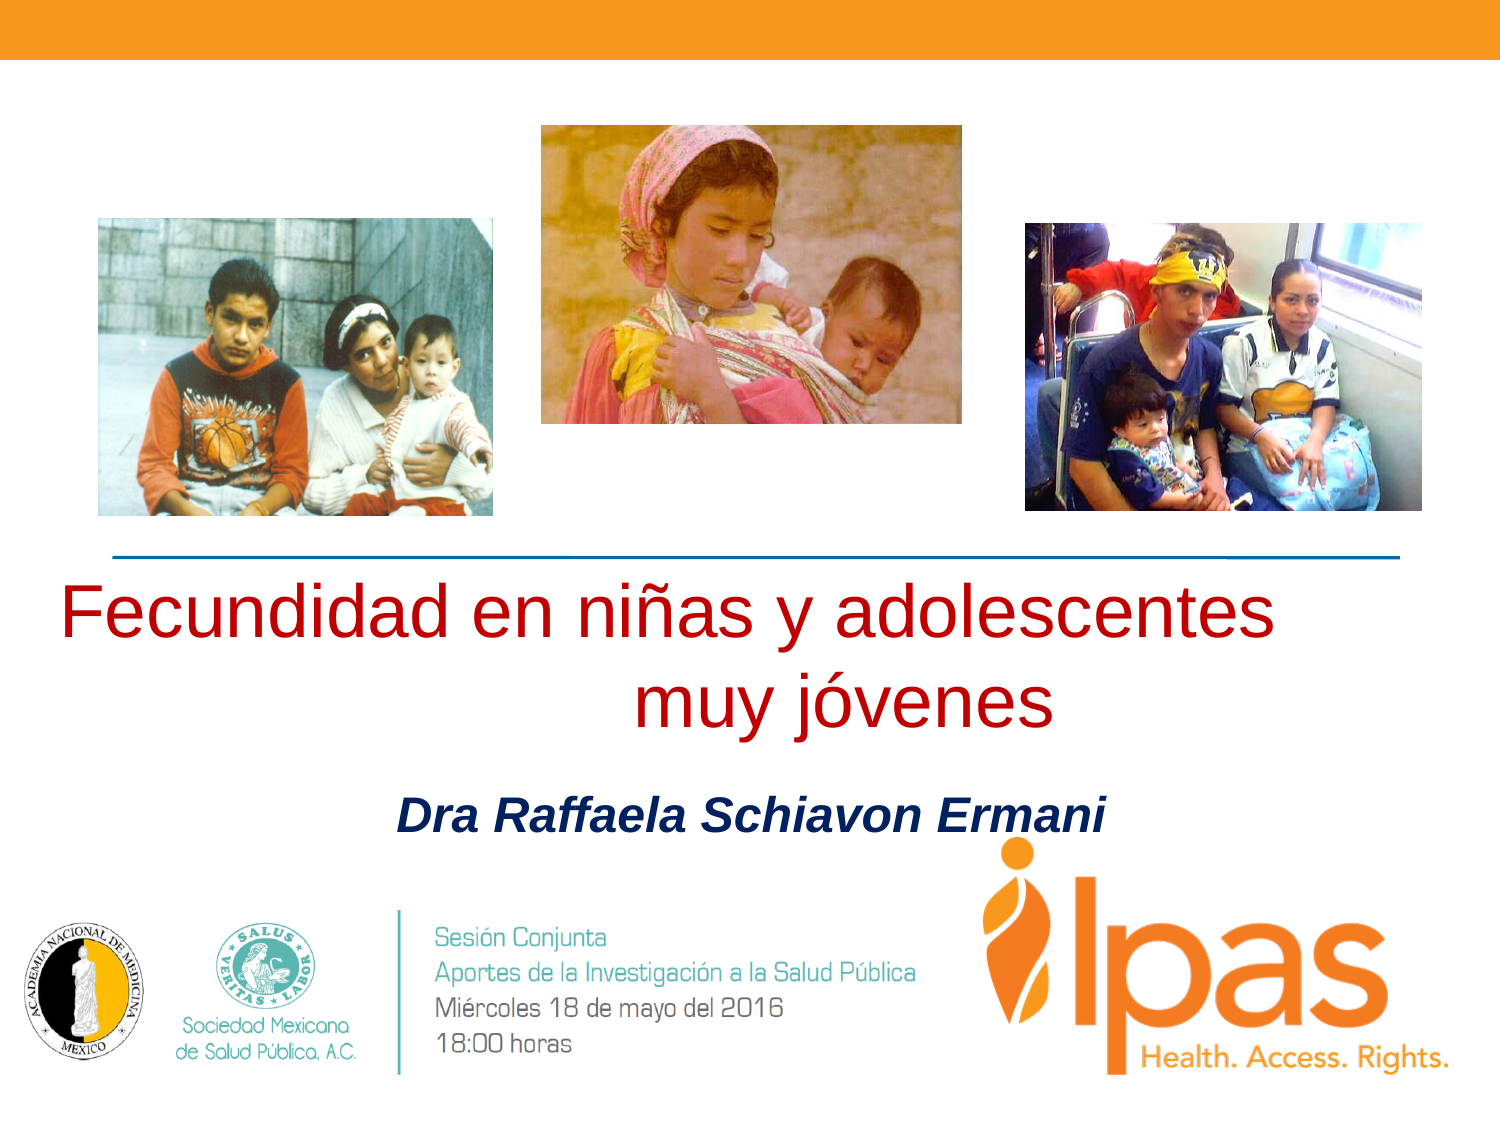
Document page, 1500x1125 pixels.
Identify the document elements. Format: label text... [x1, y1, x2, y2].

picture [2, 887, 934, 1088]
picture [540, 124, 962, 424]
picture [98, 218, 493, 517]
subtitle Fecundidad en niñas y adolescentes muy jóvenes [37, 554, 1500, 680]
picture [983, 837, 1450, 1076]
text_box Dra Raffaela Schiavon Ermani [363, 774, 1139, 975]
picture [1024, 223, 1422, 511]
